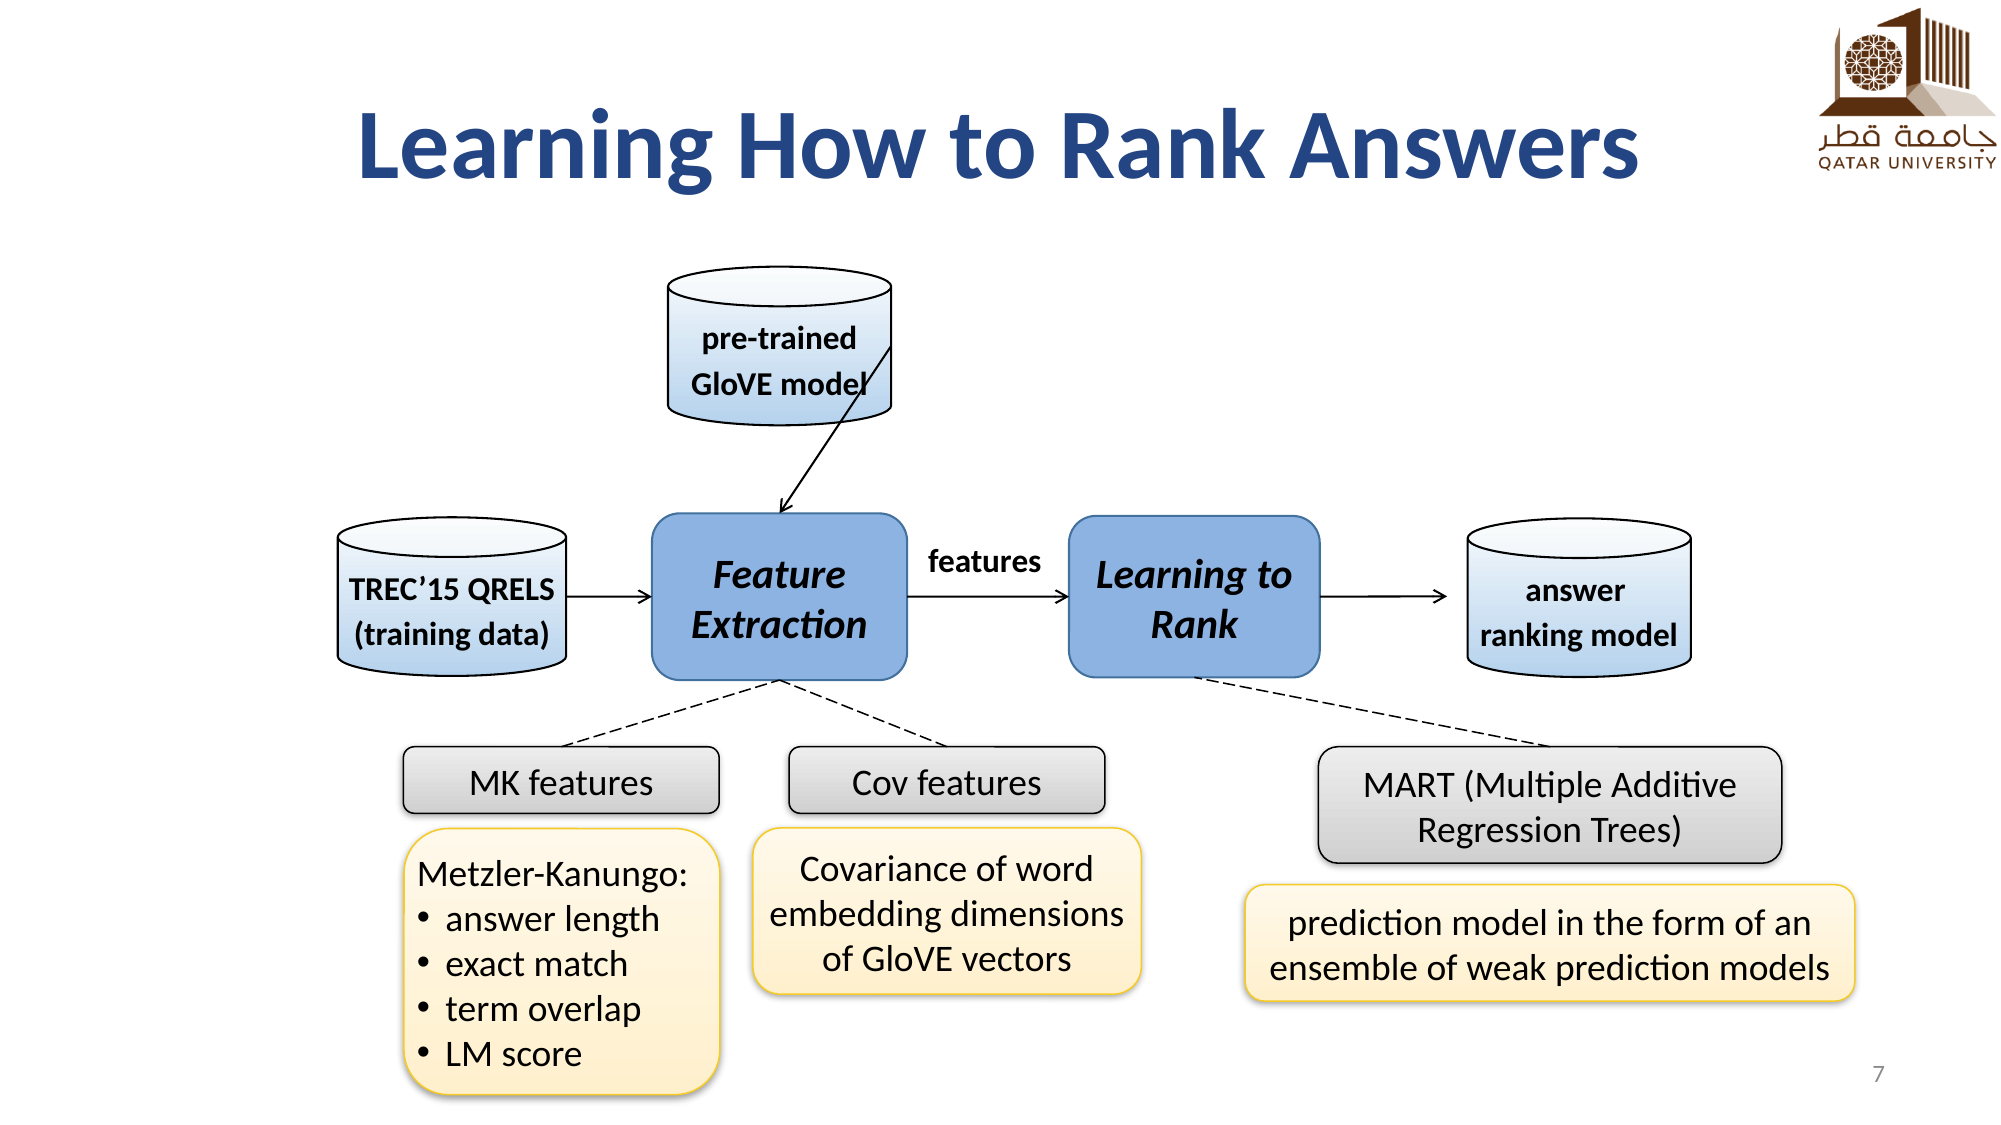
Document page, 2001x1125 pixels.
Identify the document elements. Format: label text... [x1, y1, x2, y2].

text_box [1194, 677, 1551, 747]
text_box features [888, 515, 1079, 597]
slide_number 7 [1433, 1042, 1900, 1103]
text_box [779, 679, 948, 747]
text_box Covariance of word embedding dimensions of GloVE vectors [752, 827, 1143, 995]
picture [1813, 0, 2000, 186]
text_box Cov features [788, 745, 1106, 815]
text_box TREC’15 QRELS (training data) [337, 517, 567, 676]
text_box Learning to Rank [1068, 515, 1320, 678]
text_box answer ranking model [1467, 518, 1691, 678]
text_box MART (Multiple Additive Regression Trees) [1317, 745, 1783, 864]
text_box Metzler-Kanungo: answer length exact match term overlap LM score [403, 827, 721, 1096]
title Learning How to Rank Answers [99, 45, 1900, 233]
text_box Feature Extraction [651, 513, 908, 678]
text_box pre-trained GloVE model [668, 266, 892, 426]
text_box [560, 679, 778, 747]
text_box prediction model in the form of an ensemble of weak prediction models [1244, 883, 1856, 1002]
text_box MK features [402, 745, 720, 815]
